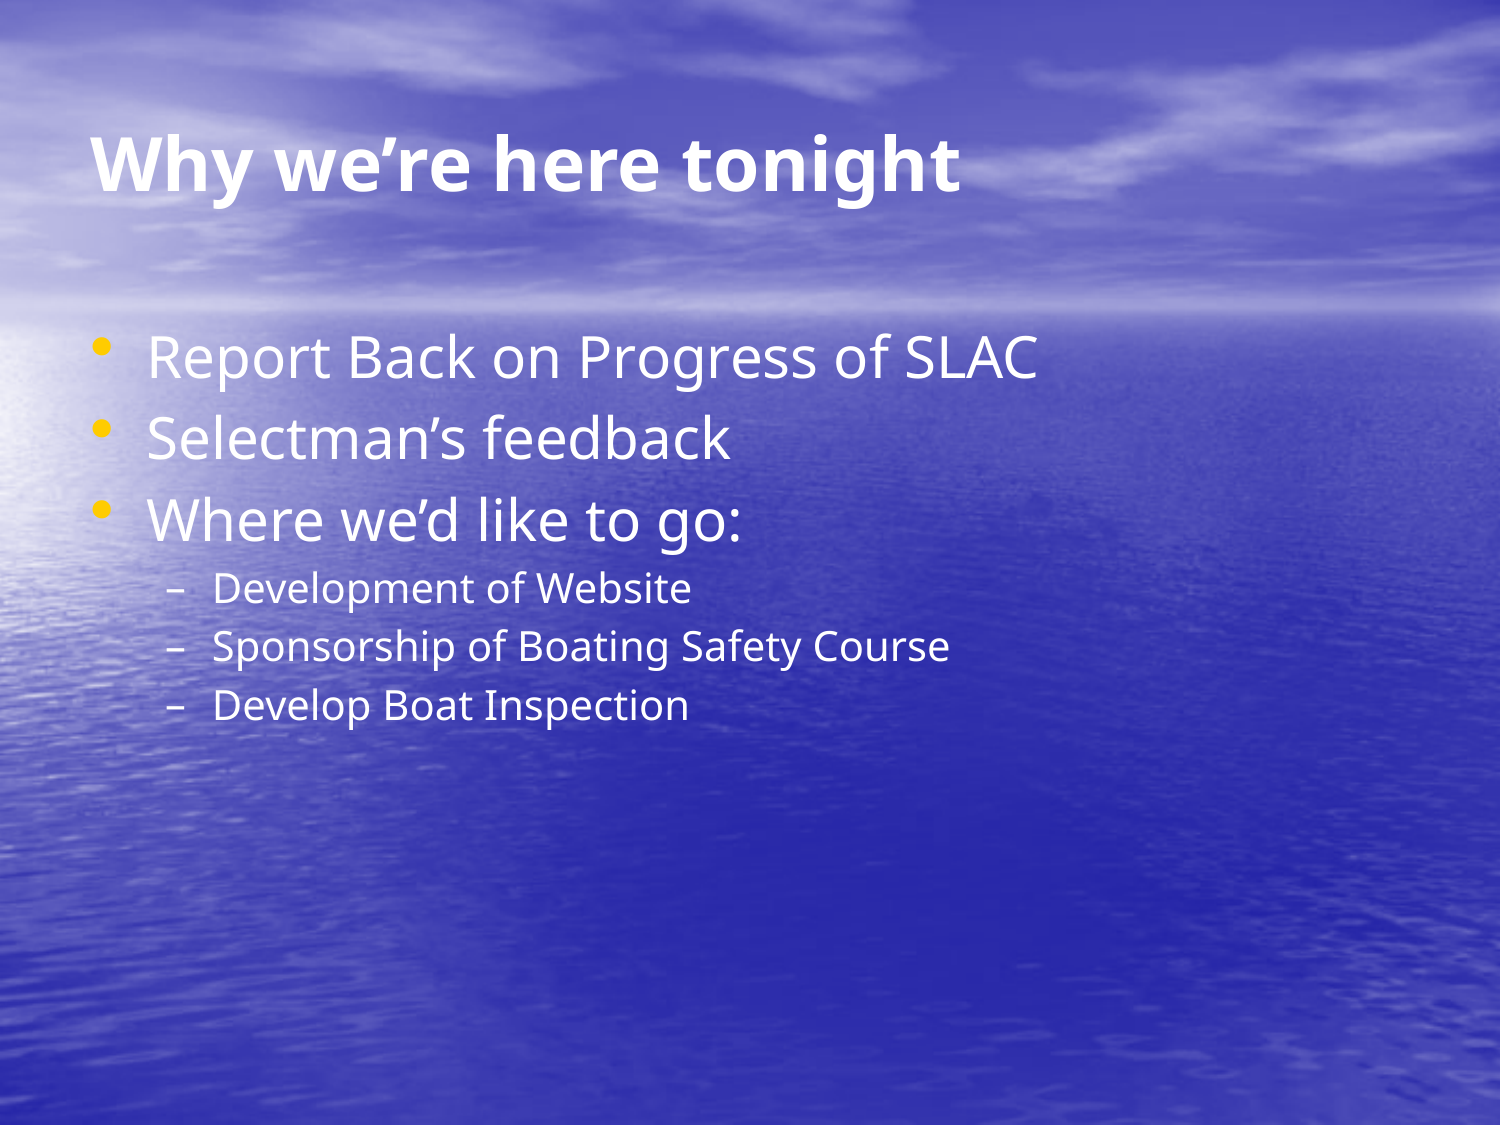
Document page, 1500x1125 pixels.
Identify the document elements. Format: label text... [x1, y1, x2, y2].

list Report Back on Progress of SLAC Selectman’s feedback Where we’d like to go: Development of Website Sponsorship of Boating Safety Course Develop Boat Inspection [74, 312, 1426, 988]
title Why we’re here tonight [74, 47, 1426, 276]
